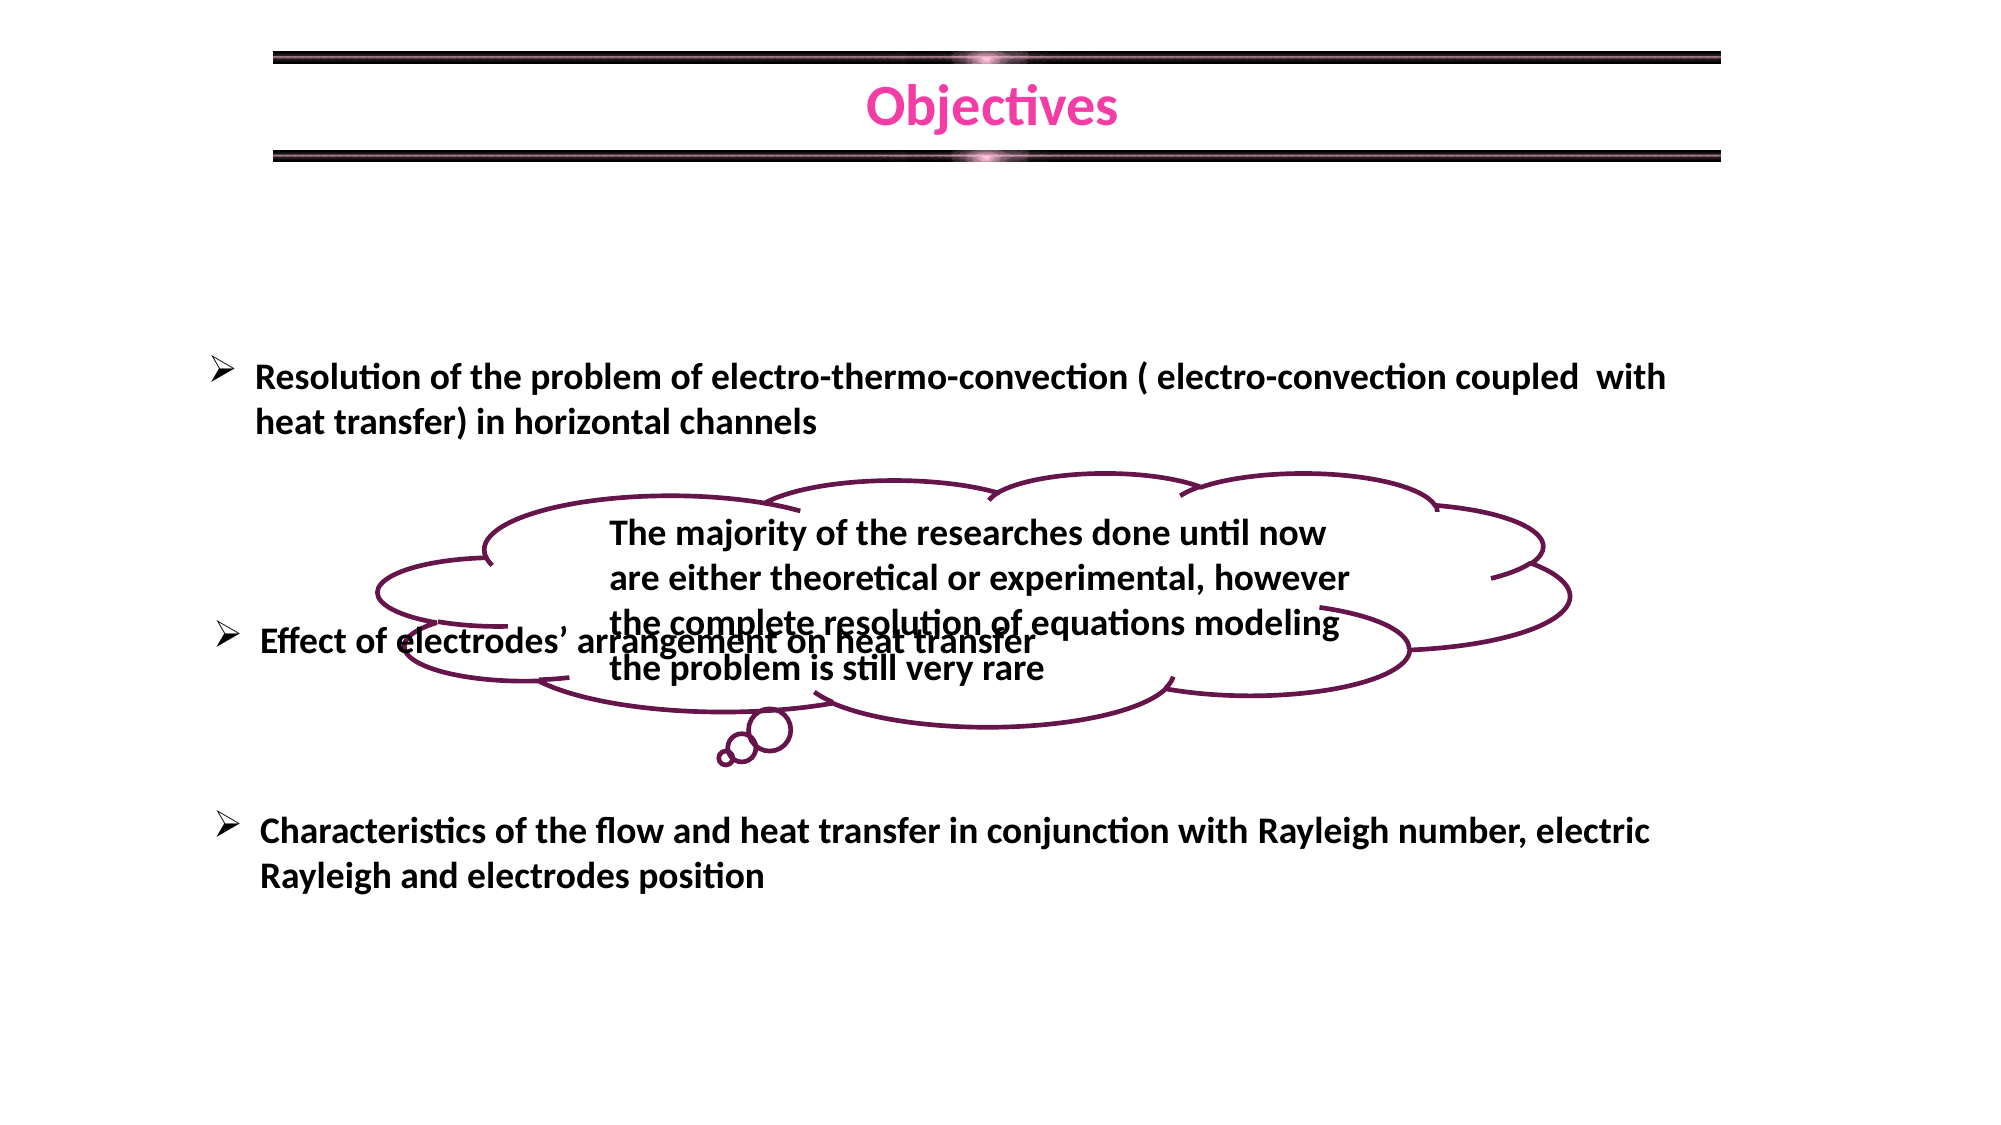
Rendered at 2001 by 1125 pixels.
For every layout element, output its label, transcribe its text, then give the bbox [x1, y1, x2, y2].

text_box [376, 494, 758, 608]
text_box Resolution of the problem of electro-thermo-convection ( electro-convection coupled with heat transfer) in horizontal channels [193, 344, 1716, 449]
text_box Objectives [395, 64, 1598, 145]
picture [273, 150, 1721, 162]
picture [273, 51, 1721, 64]
text_box [1385, 669, 1397, 676]
text_box The majority of the researches done until now are either theoretical or experimental, however the complete resolution of equations modeling the problem is still very rare [594, 501, 1385, 608]
text_box [766, 472, 1572, 651]
text_box [429, 669, 1159, 767]
text_box The majority of the researches done until now are either theoretical or experimental, however the complete resolution of equations modeling the problem is still very rare [594, 669, 1385, 696]
text_box Characteristics of the flow and heat transfer in conjunction with Rayleigh number, electric Rayleigh and electrodes position [198, 798, 1676, 904]
text_box Effect of electrodes’ arrangement on heat transfer [198, 608, 1424, 669]
